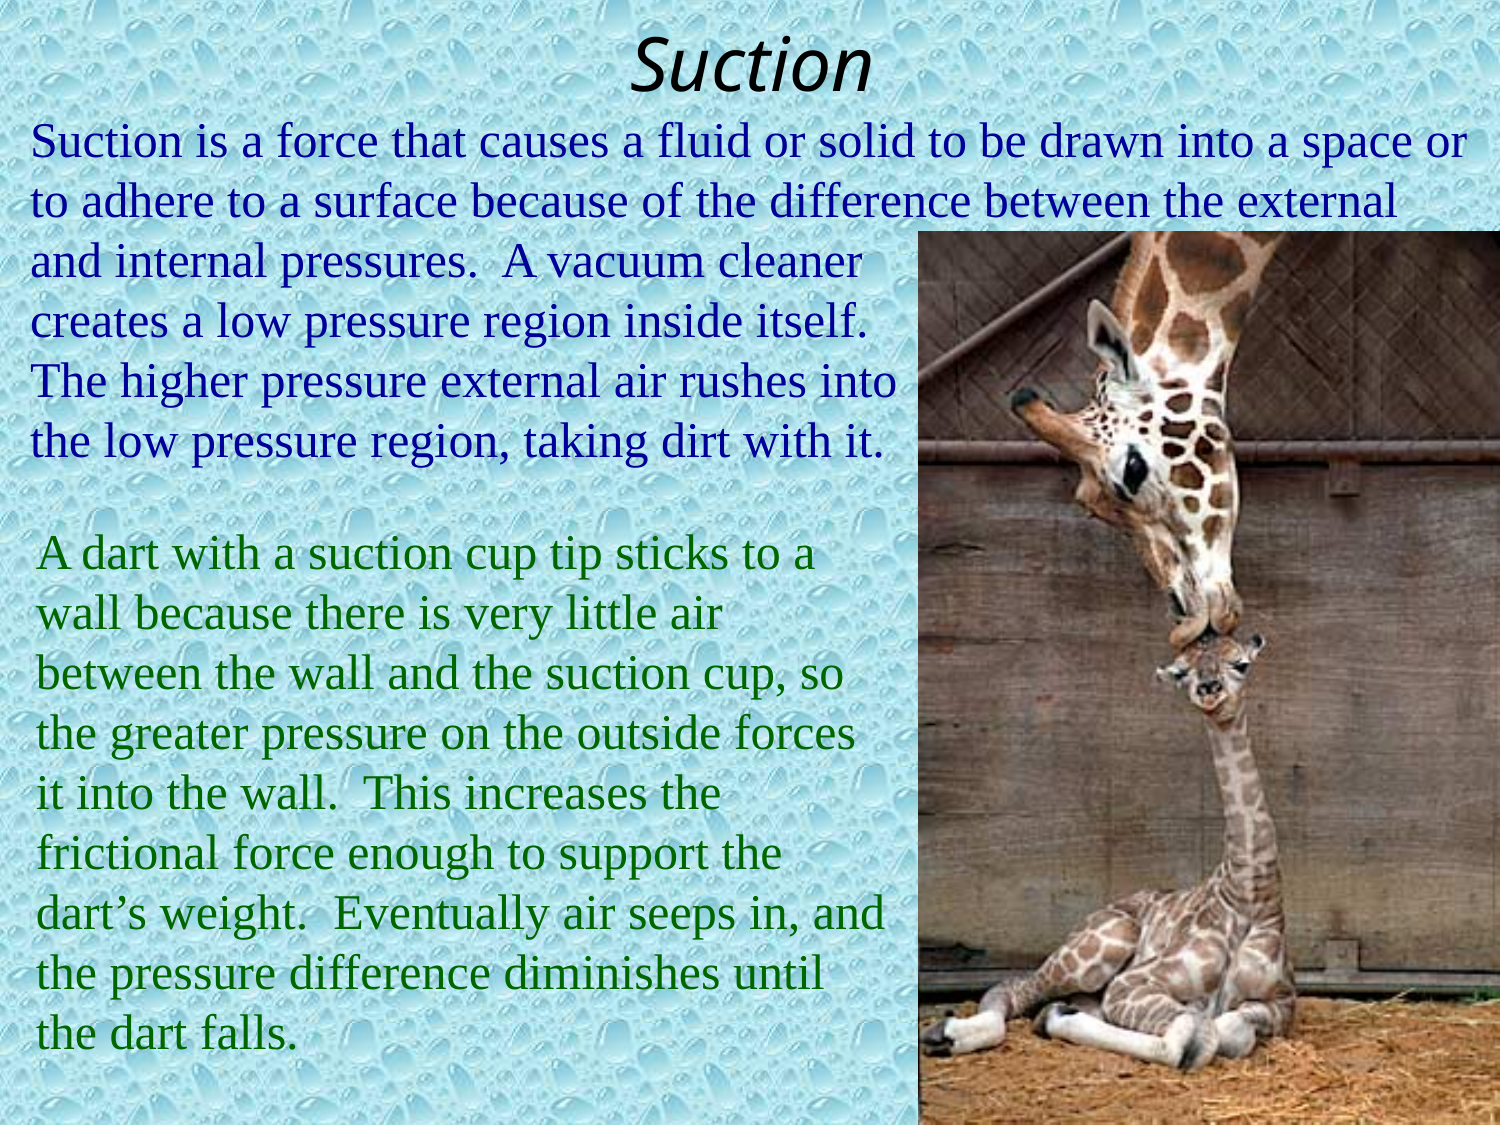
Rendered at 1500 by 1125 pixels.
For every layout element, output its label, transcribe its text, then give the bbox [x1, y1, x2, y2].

title Suction [125, 9, 1400, 99]
picture [0, 0, 1500, 1125]
text_box Suction is a force that causes a fluid or solid to be drawn into a space or to adhere to a surface because of the difference between the external and internal pressures. A vacuum cleaner creates a low pressure region inside itself. The higher pressure external air rushes into the low pressure region, taking dirt with it. [15, 99, 1496, 475]
text_box A dart with a suction cup tip sticks to a wall because there is very little air between the wall and the suction cup, so the greater pressure on the outside forces it into the wall. This increases the frictional force enough to support the dart’s weight. Eventually air seeps in, and the pressure difference diminishes until the dart falls. [21, 512, 902, 1067]
